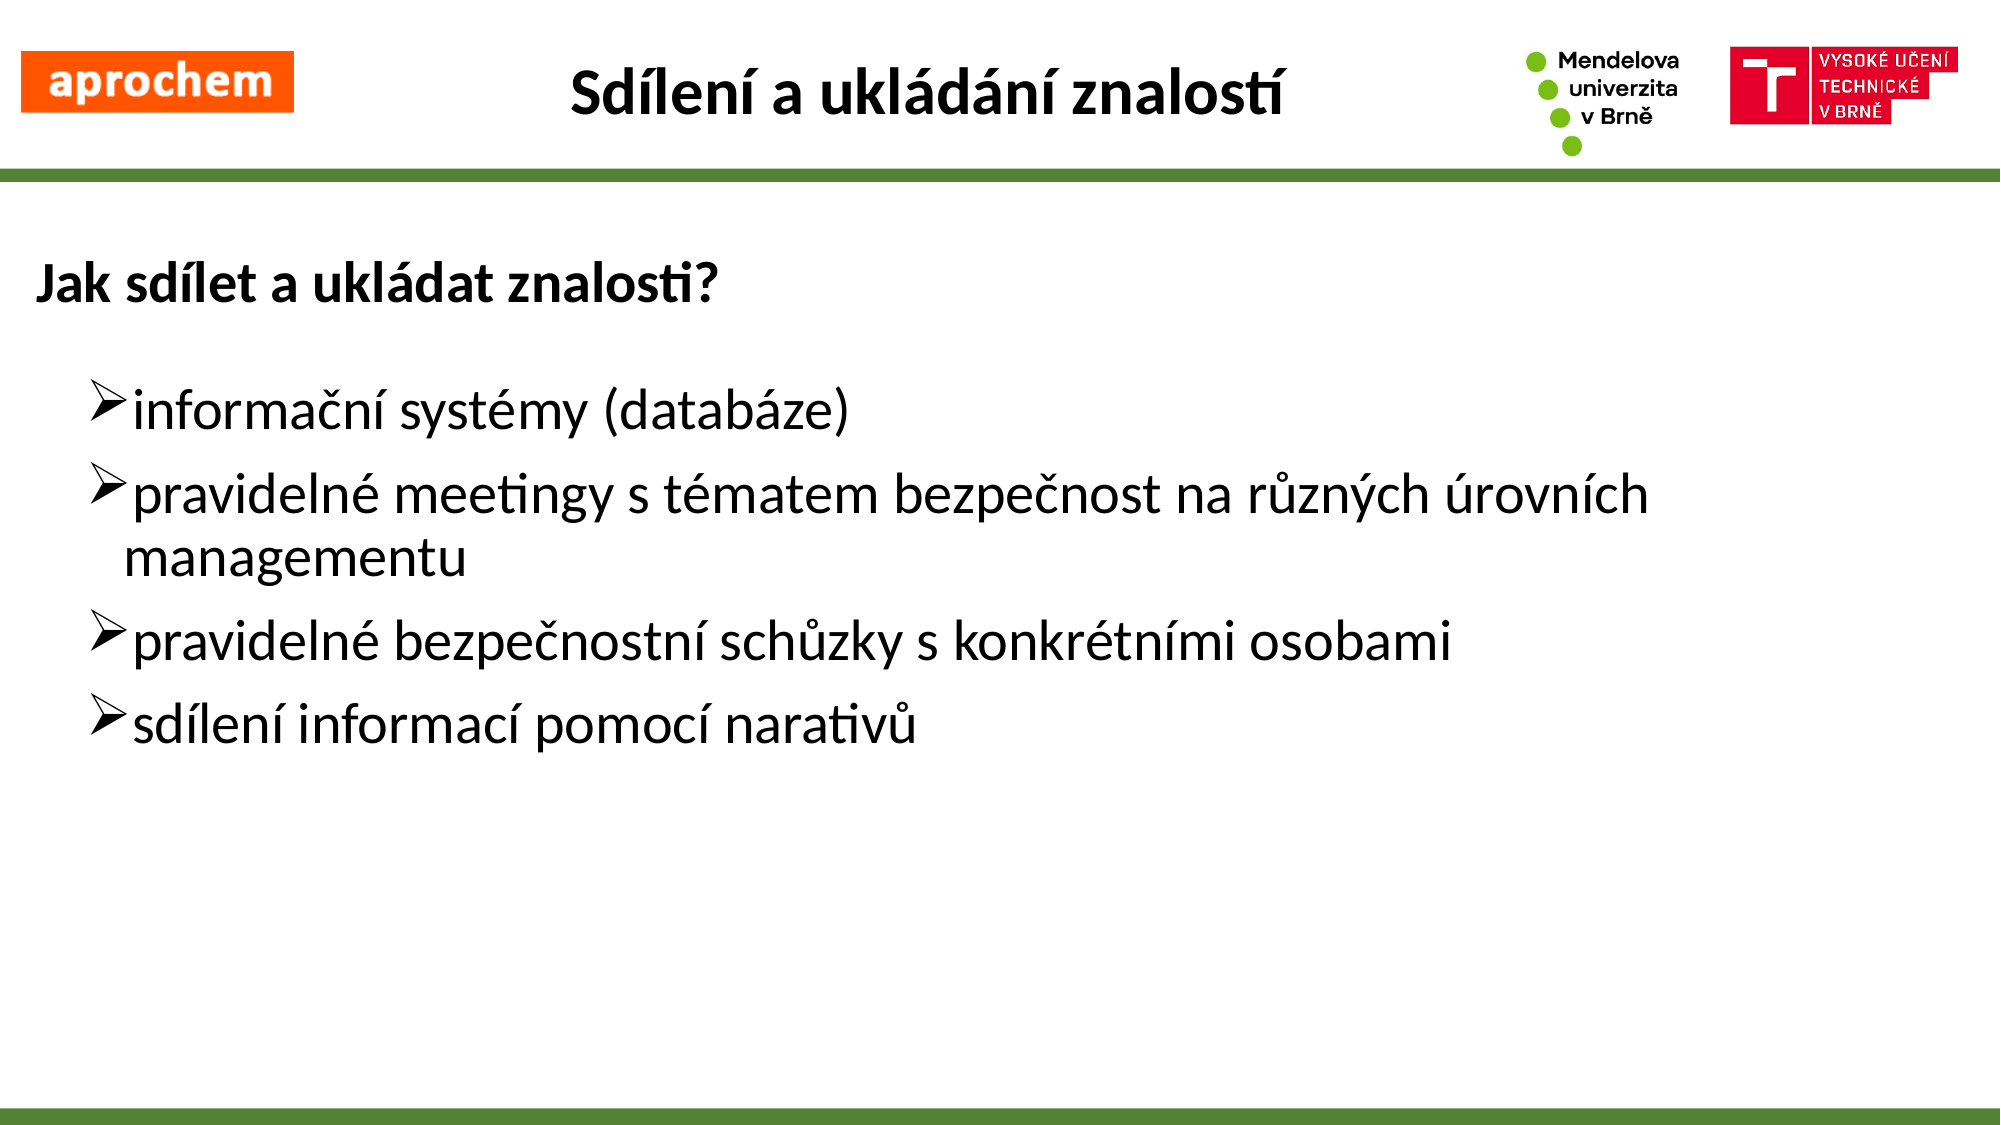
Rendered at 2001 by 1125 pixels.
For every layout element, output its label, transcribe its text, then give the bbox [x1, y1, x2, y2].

text_box [0, 168, 2000, 183]
picture [21, 51, 294, 114]
text_box informační systémy (databáze) pravidelné meetingy s tématem bezpečnost na různých úrovních managementu pravidelné bezpečnostní schůzky s konkrétními osobami sdílení informací pomocí narativů [70, 371, 1731, 777]
text_box [0, 1107, 2000, 1125]
picture [1506, 32, 1698, 176]
picture [1730, 2, 1958, 163]
text_box Jak sdílet a ukládat znalosti? [21, 237, 913, 322]
text_box Sdílení a ukládání znalostí [489, 40, 1382, 136]
